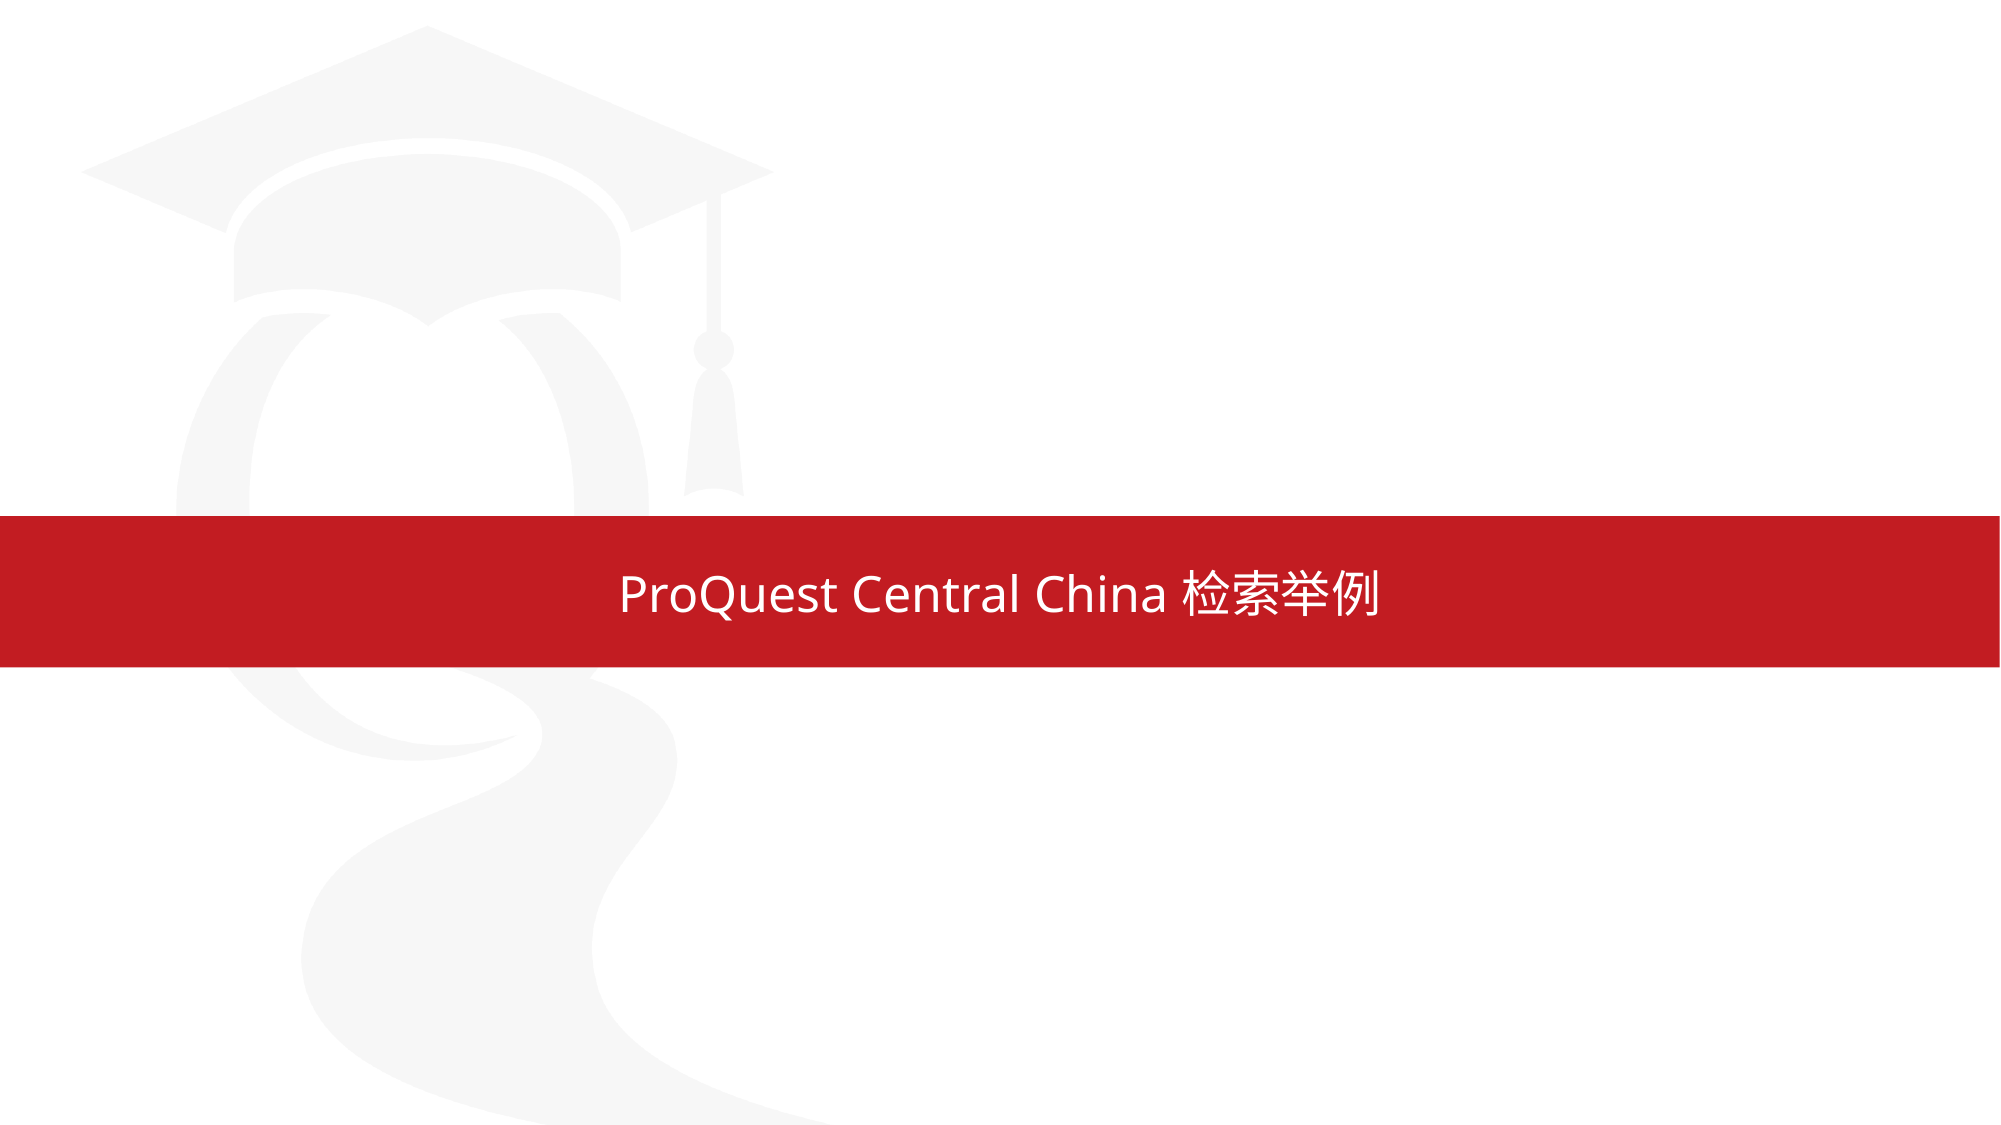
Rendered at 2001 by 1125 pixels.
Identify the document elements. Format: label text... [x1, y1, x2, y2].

title ProQuest Central China检索举例 [0, 516, 2000, 668]
